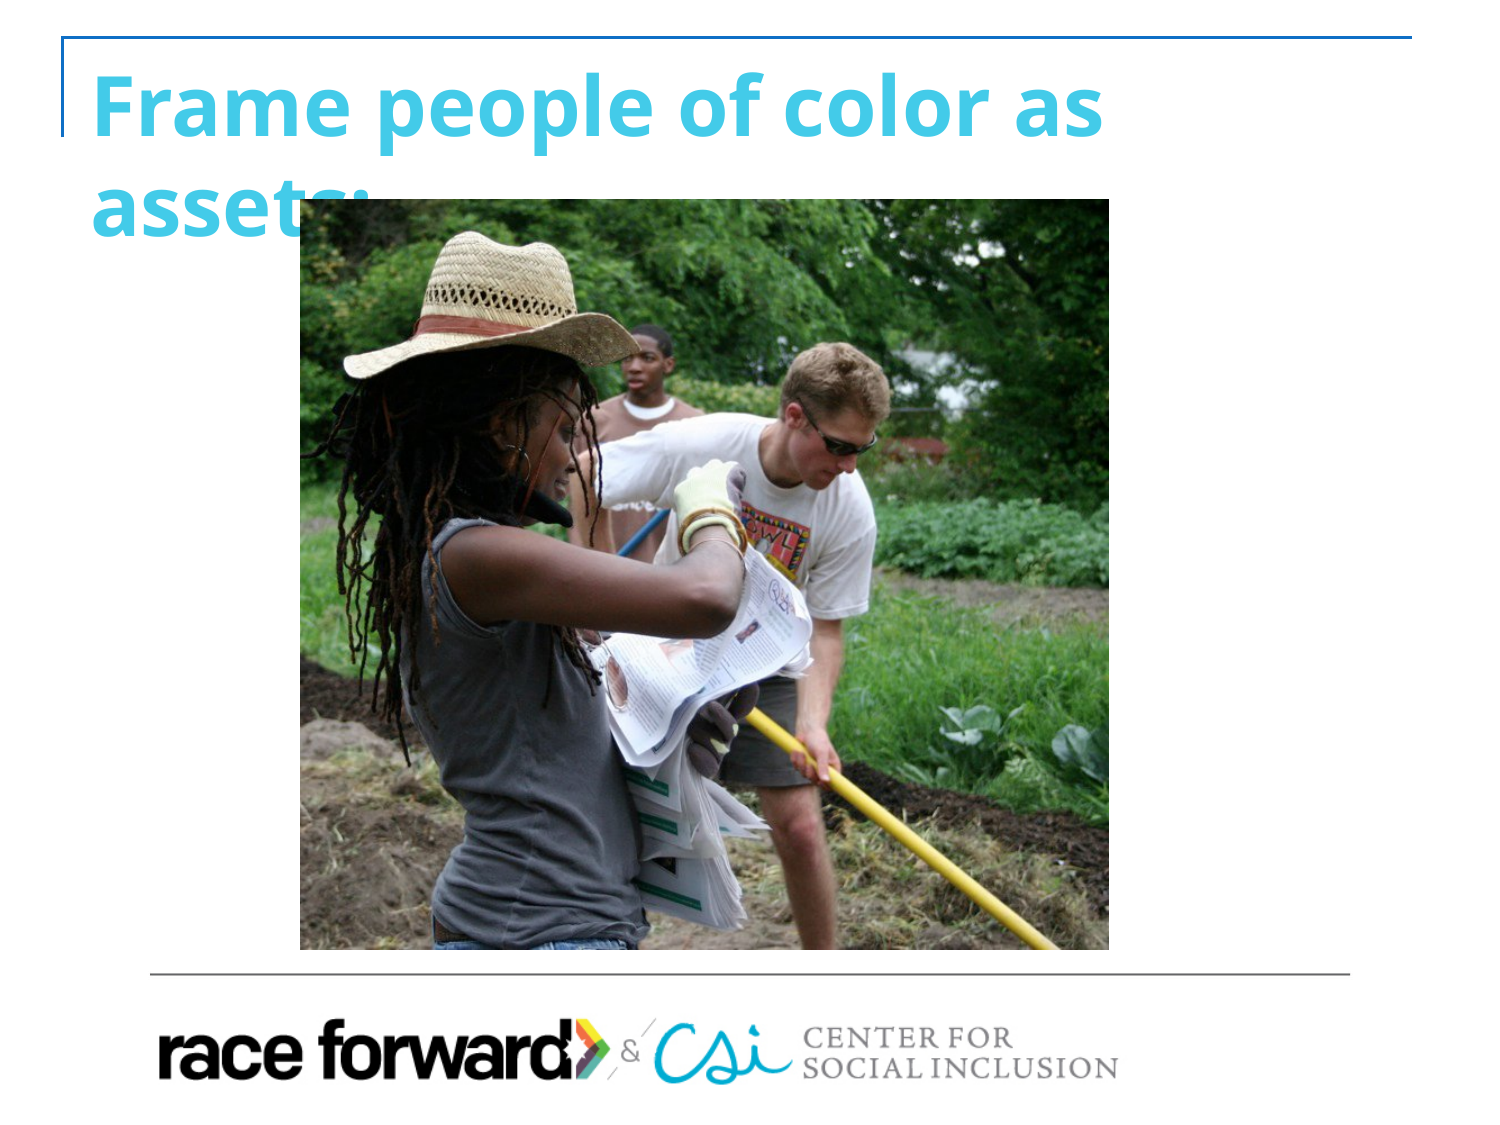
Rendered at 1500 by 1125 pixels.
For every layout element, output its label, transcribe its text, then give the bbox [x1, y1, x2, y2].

picture [0, 956, 1500, 1125]
title Frame people of color as assets: [74, 45, 1426, 176]
picture [299, 199, 1109, 951]
